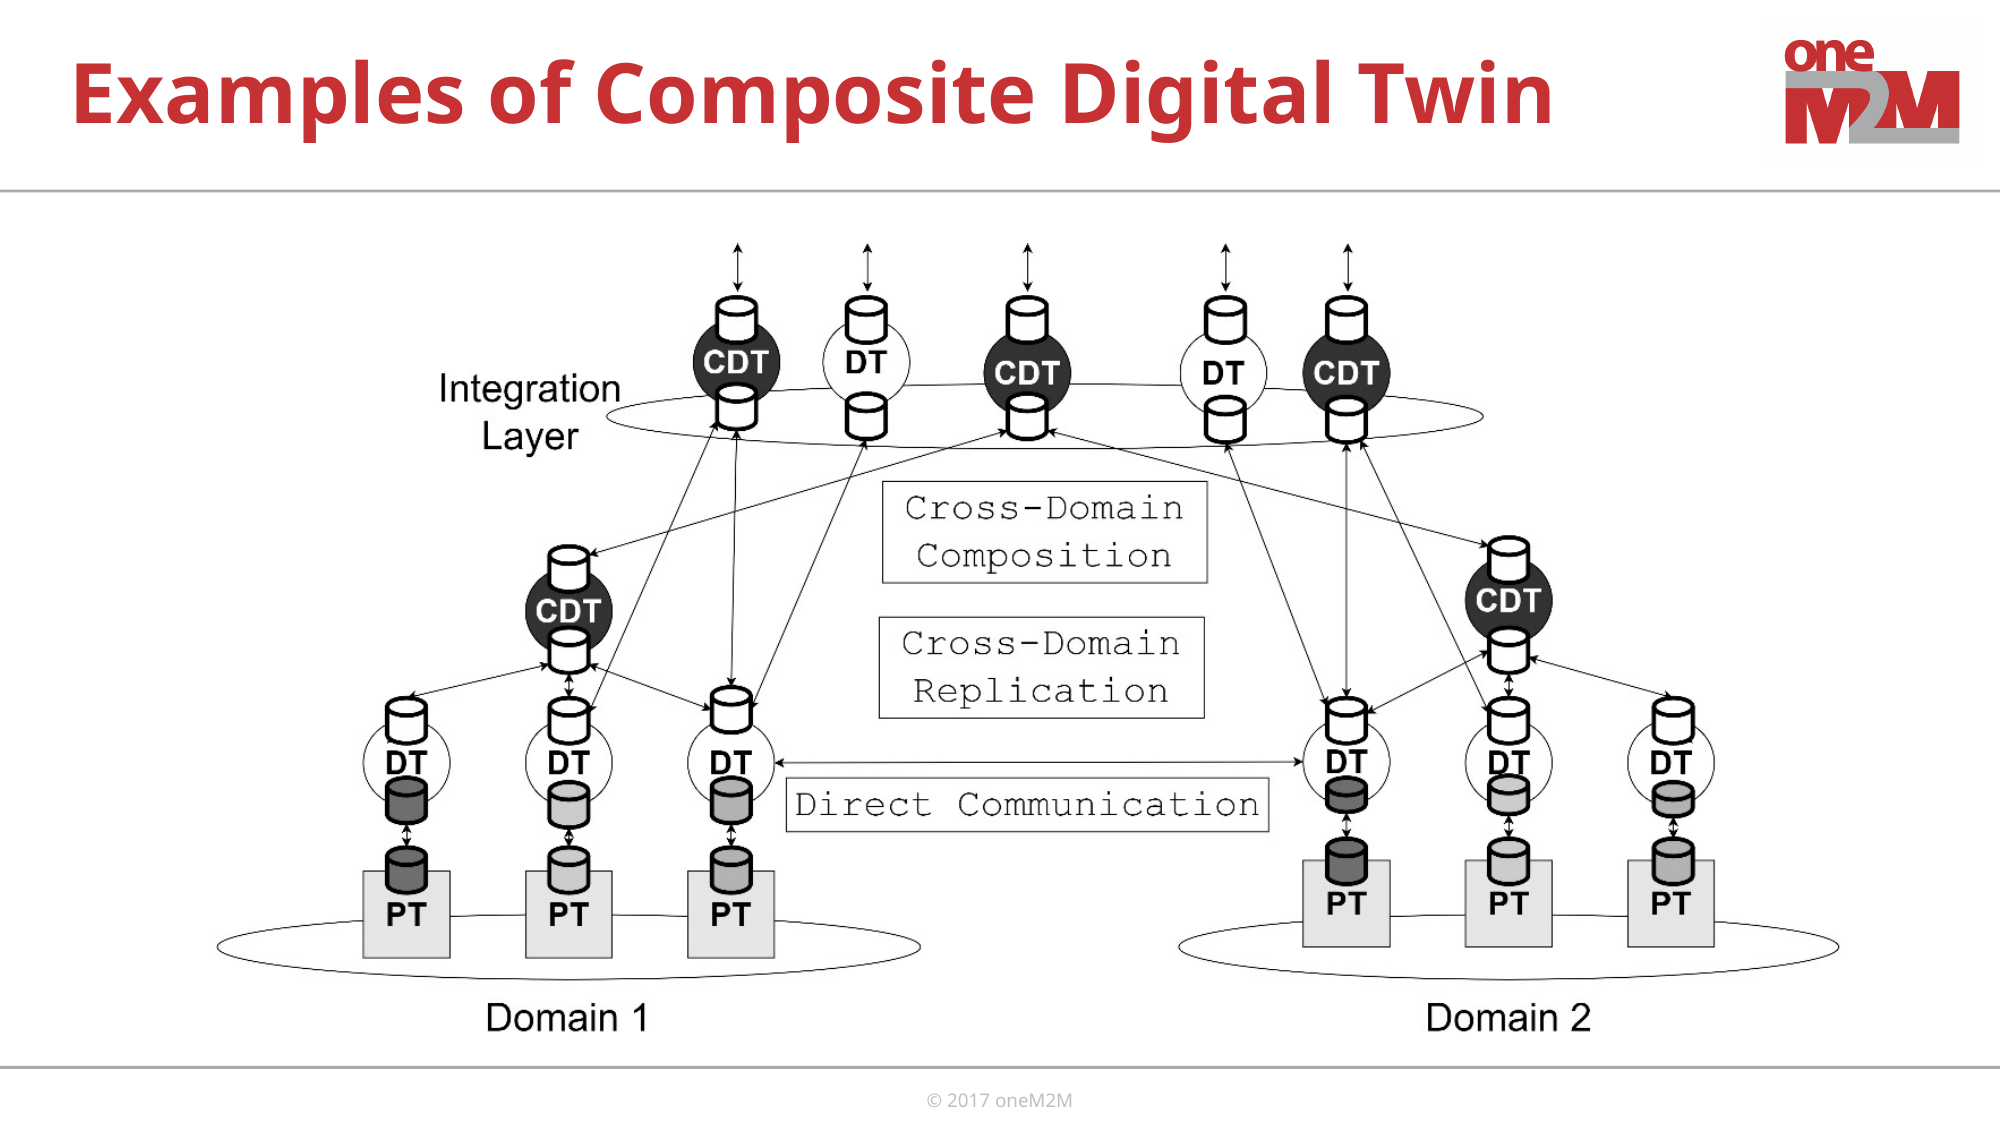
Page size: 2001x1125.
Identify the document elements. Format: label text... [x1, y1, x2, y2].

title Examples of Composite Digital Twin [54, 0, 1586, 193]
picture [206, 234, 1871, 1045]
picture [1763, 17, 1981, 166]
